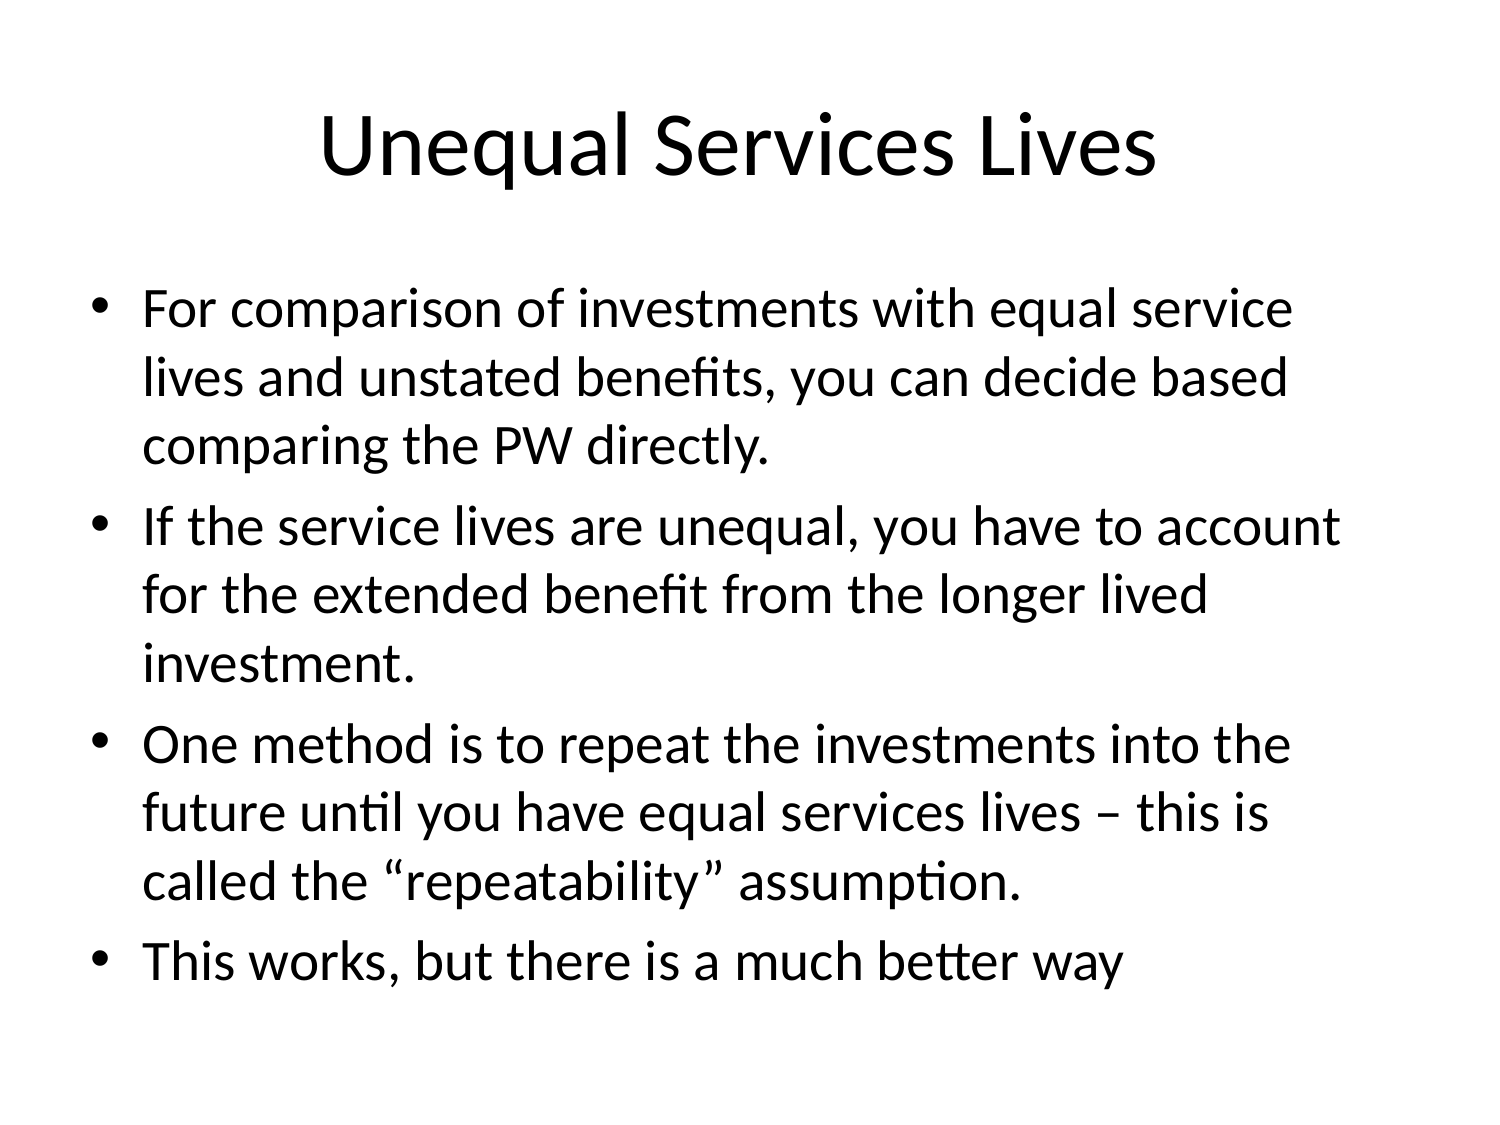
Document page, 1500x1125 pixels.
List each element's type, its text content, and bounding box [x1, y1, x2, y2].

list For comparison of investments with equal service lives and unstated benefits, you can decide based comparing the PW directly. If the service lives are unequal, you have to account for the extended benefit from the longer lived investment. One method is to repeat the investments into the future until you have equal services lives – this is called the “repeatability” assumption. This works, but there is a much better way [75, 262, 1425, 1005]
title Unequal Services Lives [75, 45, 1425, 233]
